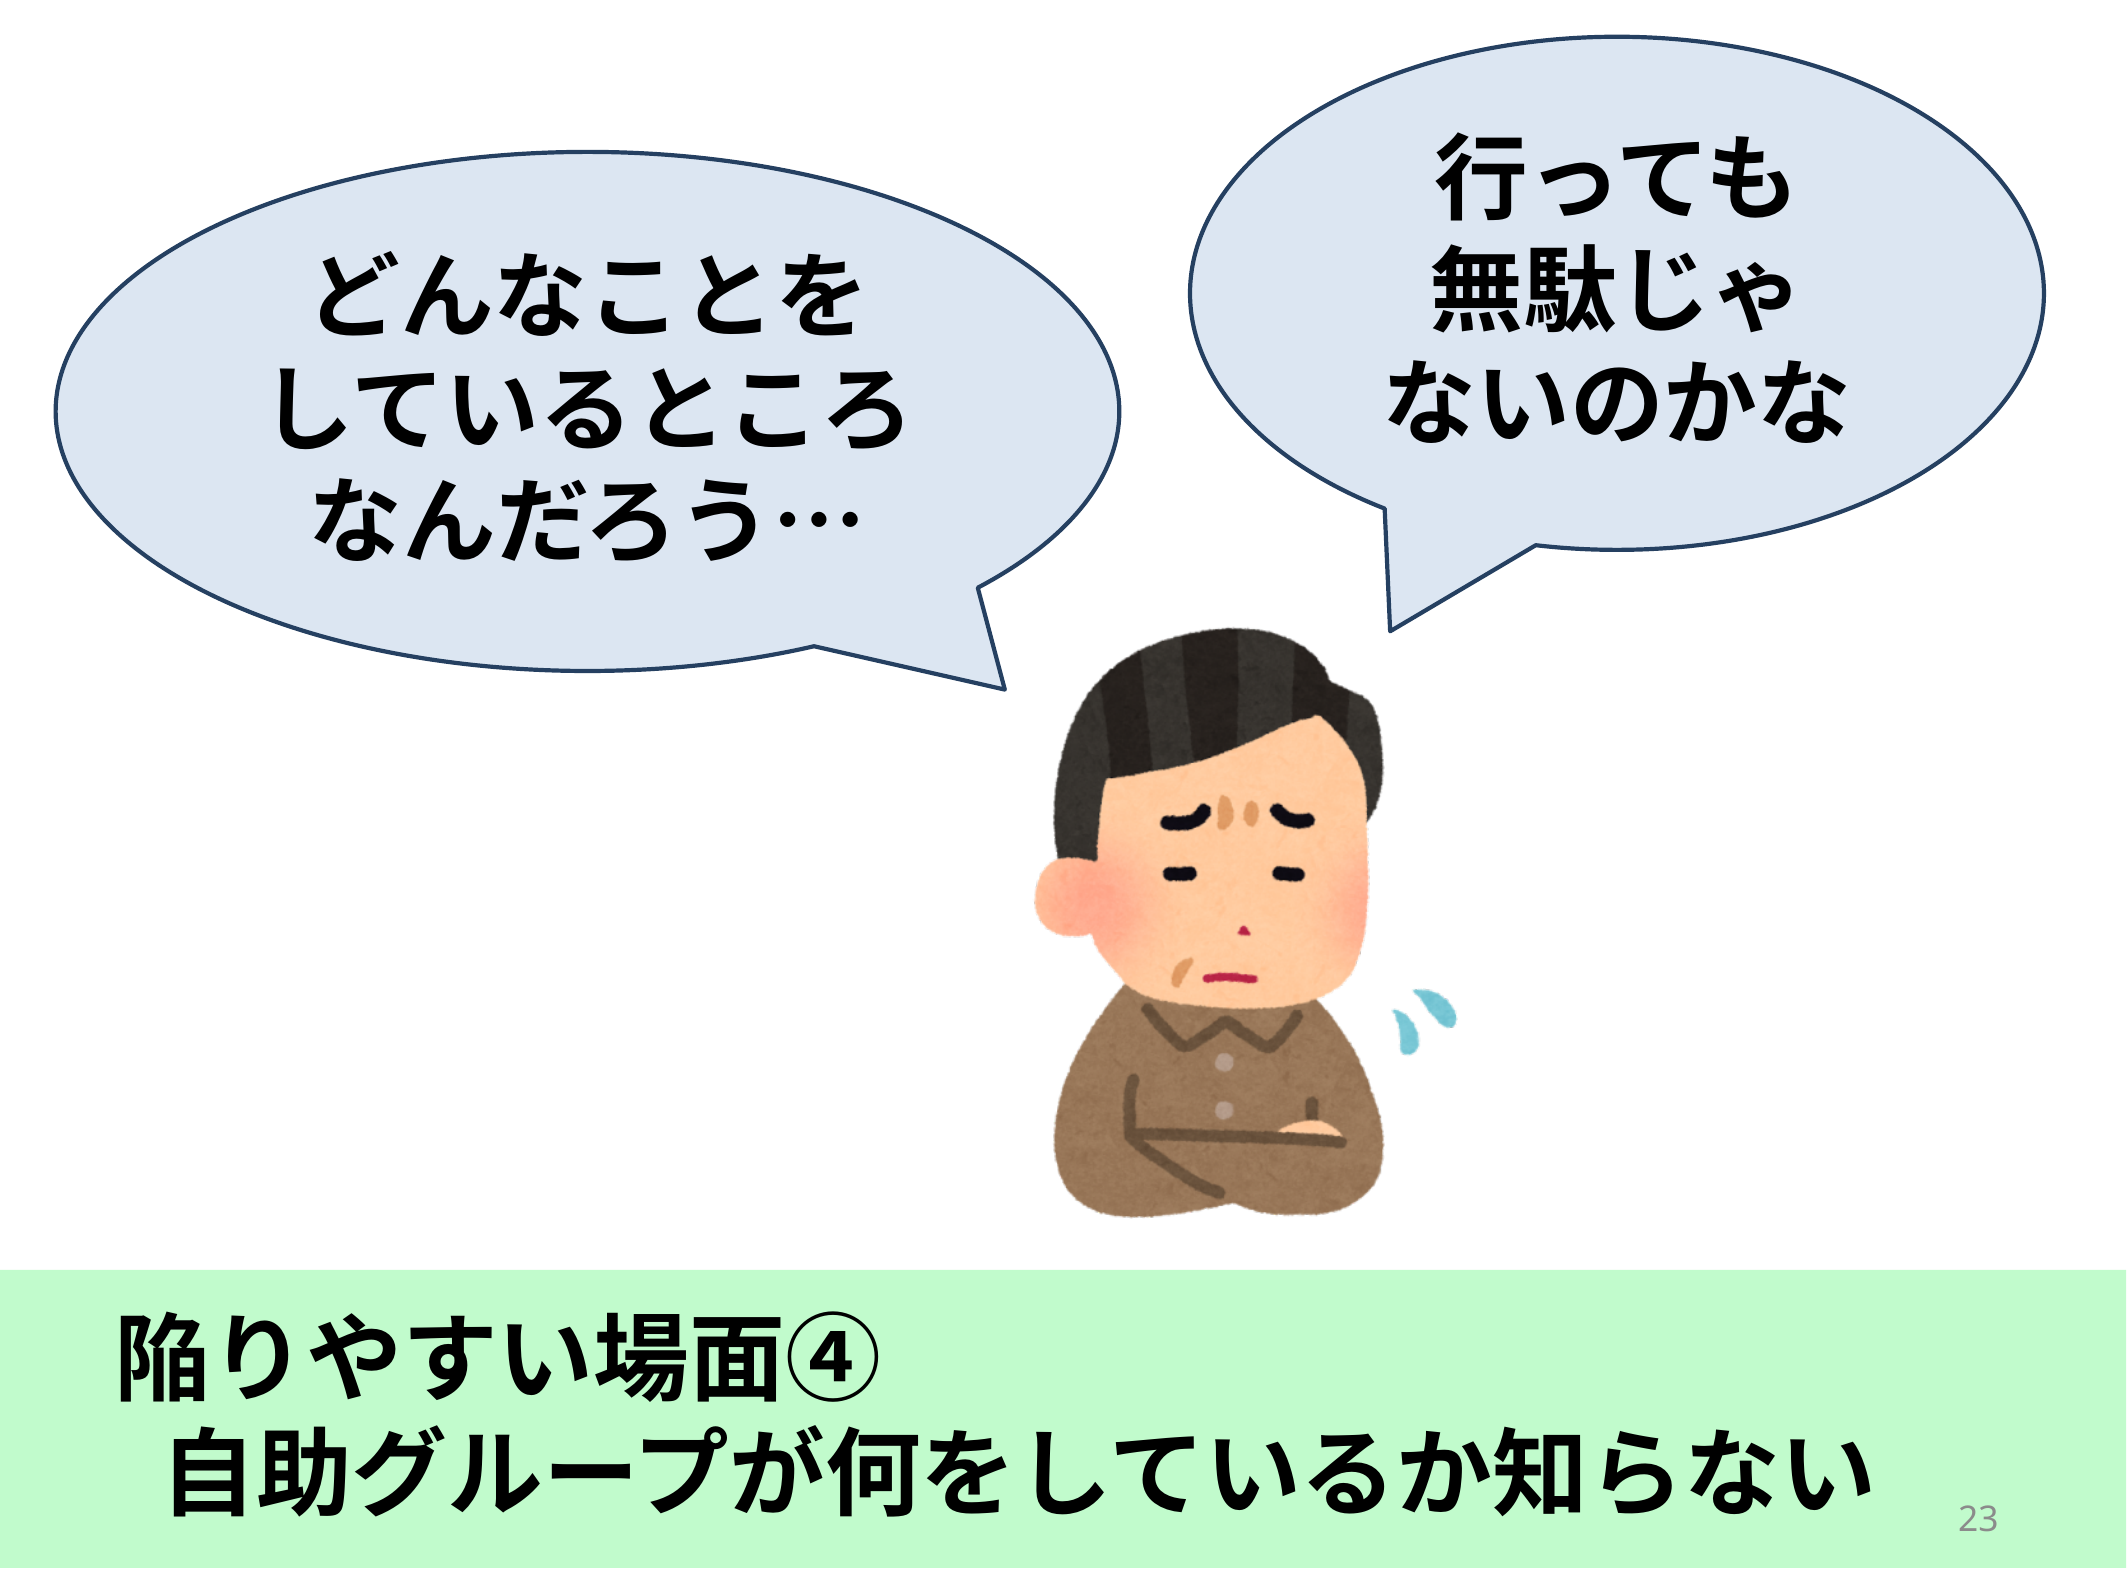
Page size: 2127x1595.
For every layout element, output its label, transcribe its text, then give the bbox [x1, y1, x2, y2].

text_box 陥りやすい場面④ 自助グループが何をしているか知らない [0, 1269, 2127, 1568]
slide_number 22 [1523, 1478, 2020, 1564]
picture [968, 609, 1501, 1258]
text_box どんなことを しているところ なんだろう… [53, 149, 1122, 683]
text_box 行っても 無駄じゃ ないのかな [1187, 34, 2047, 608]
